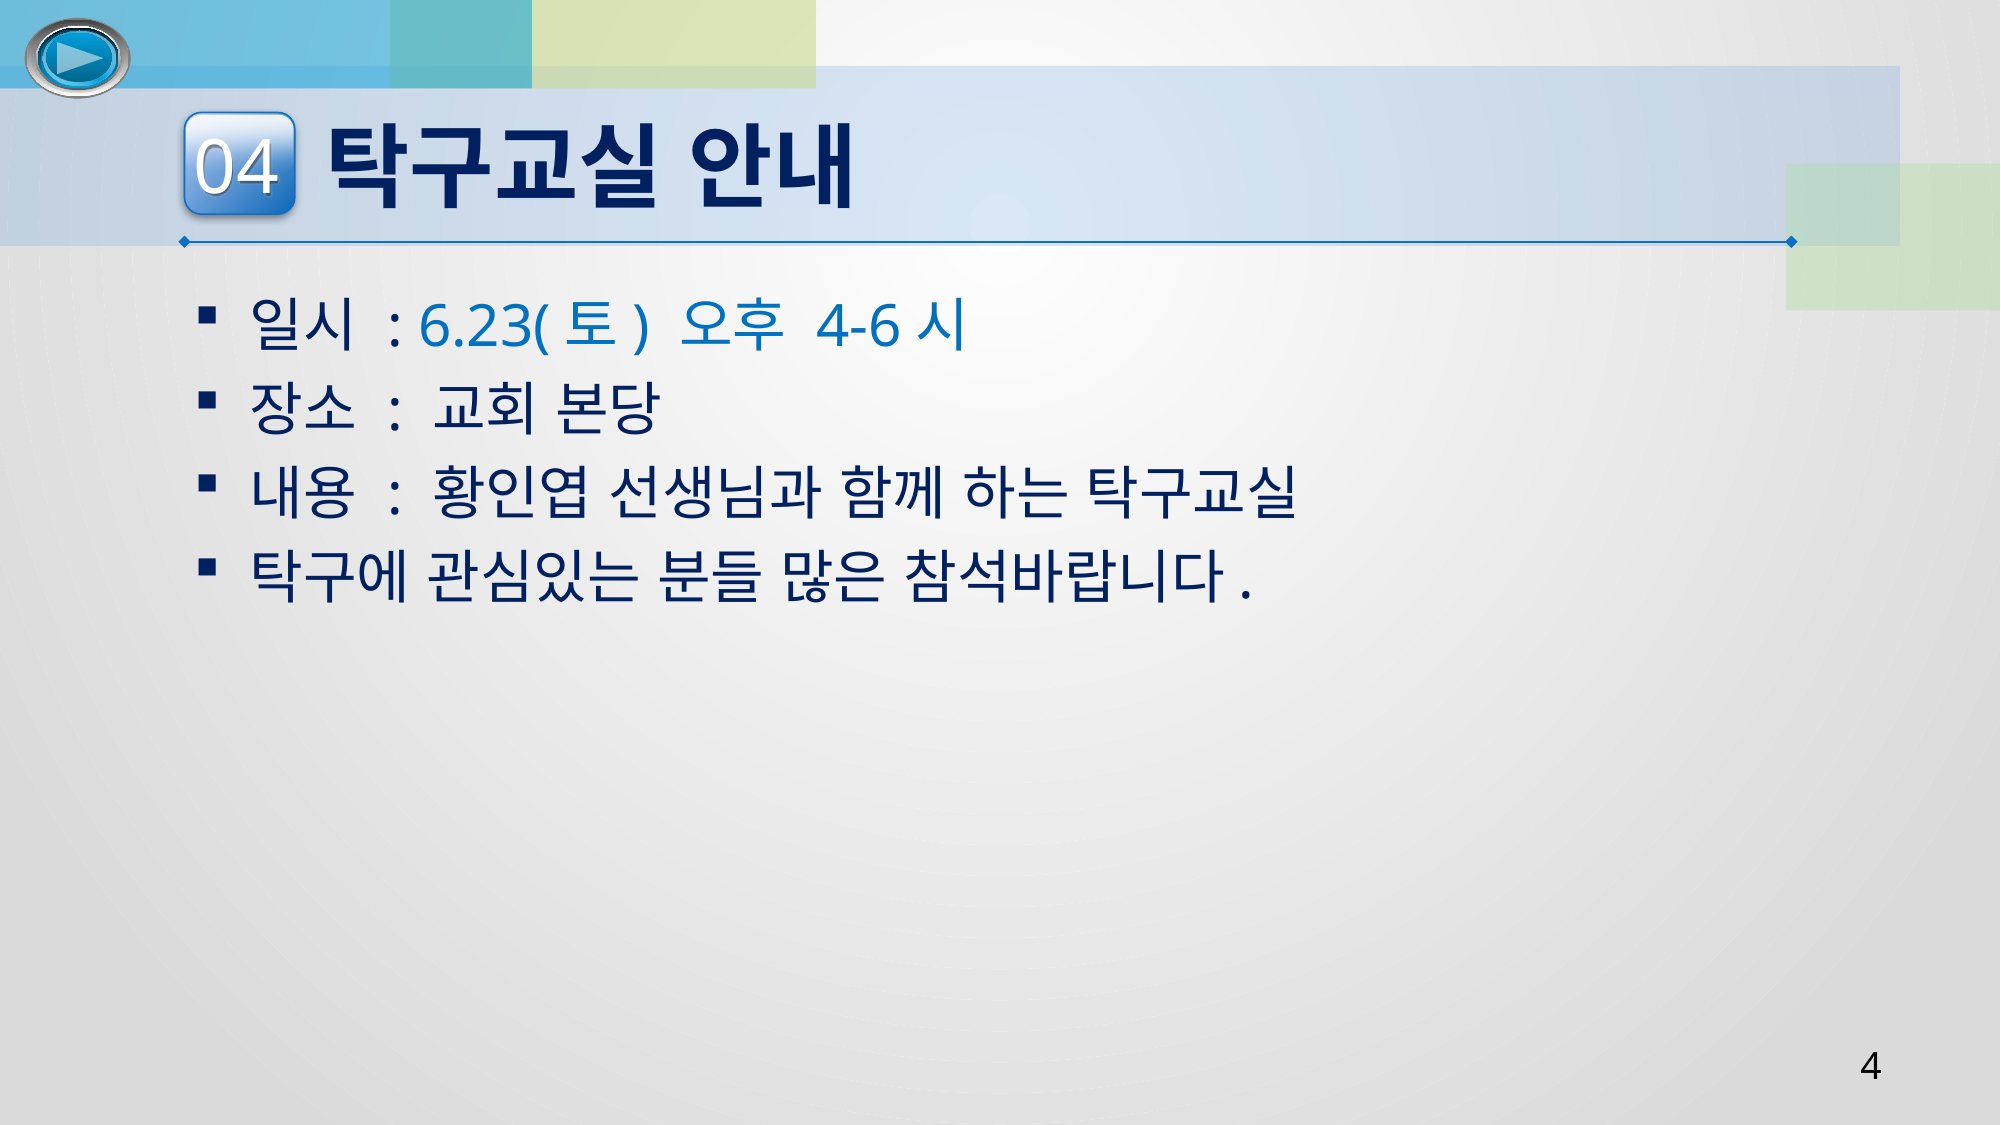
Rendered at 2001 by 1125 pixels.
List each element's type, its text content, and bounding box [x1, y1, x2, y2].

picture [185, 114, 296, 178]
text_box 일시 : 6.23(토) 오후 4-6시 장소 : 교회 본당 내용 : 황인엽 선생님과 함께 하는 탁구교실 탁구에 관심있는 분들 많은 참석바랍니다. [179, 266, 1810, 618]
text_box 4 [1809, 1034, 1934, 1095]
text_box 04 [179, 110, 303, 216]
text_box 탁구교실 안내 [310, 101, 1792, 227]
